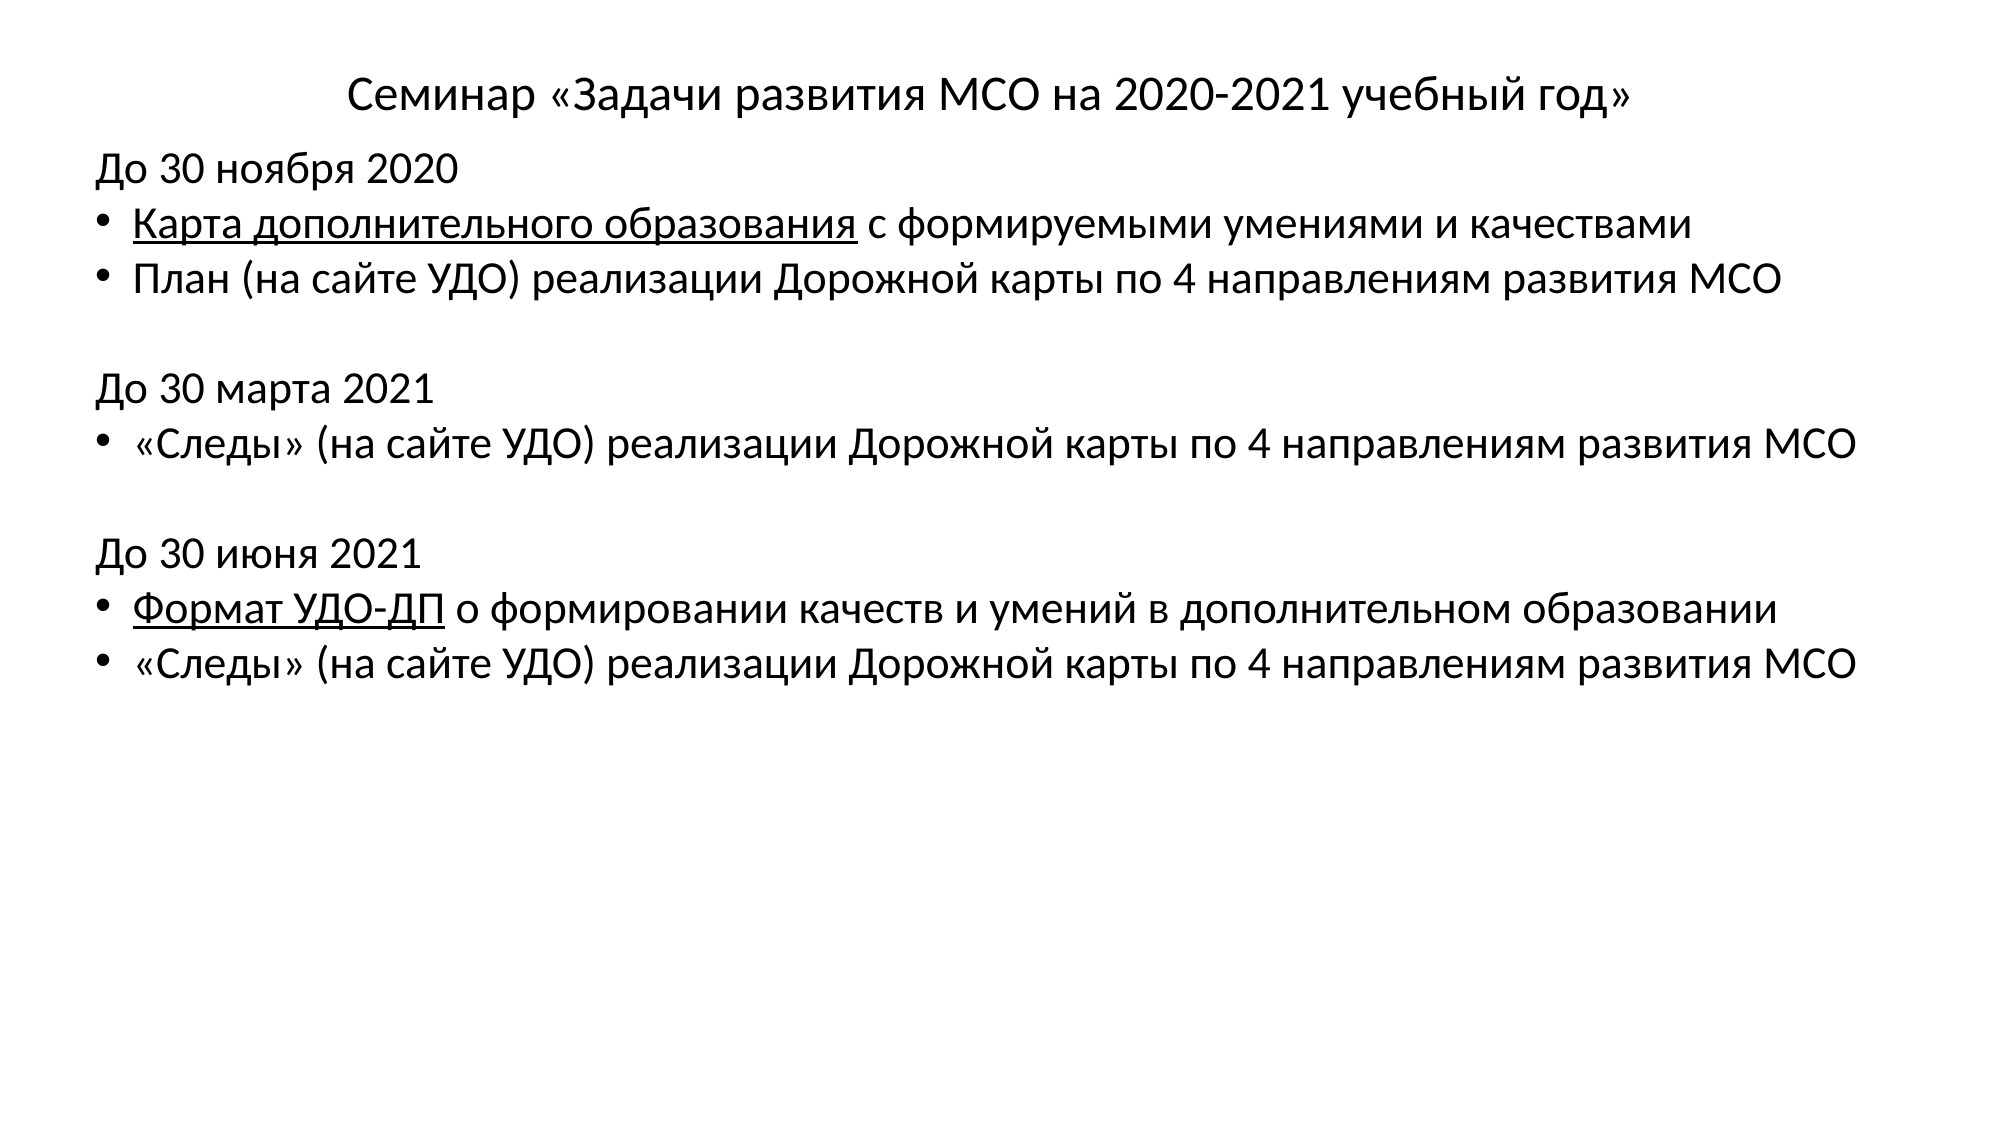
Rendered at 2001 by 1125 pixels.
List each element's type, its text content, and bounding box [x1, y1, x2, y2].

text_box Семинар «Задачи развития МСО на 2020-2021 учебный год» [79, 59, 1912, 130]
list До 30 ноября 2020 Карта дополнительного образования с формируемыми умениями и качествами План (на сайте УДО) реализации Дорожной карты по 4 направлениям развития МСО До 30 марта 2021 «Следы» (на сайте УДО) реализации Дорожной карты по 4 направлениям развития МСО До 30 июня 2021 Формат УДО-ДП о формировании качеств и умений в дополнительном образовании «Следы» (на сайте УДО) реализации Дорожной карты по 4 направлениям развития МСО [80, 129, 1936, 1078]
